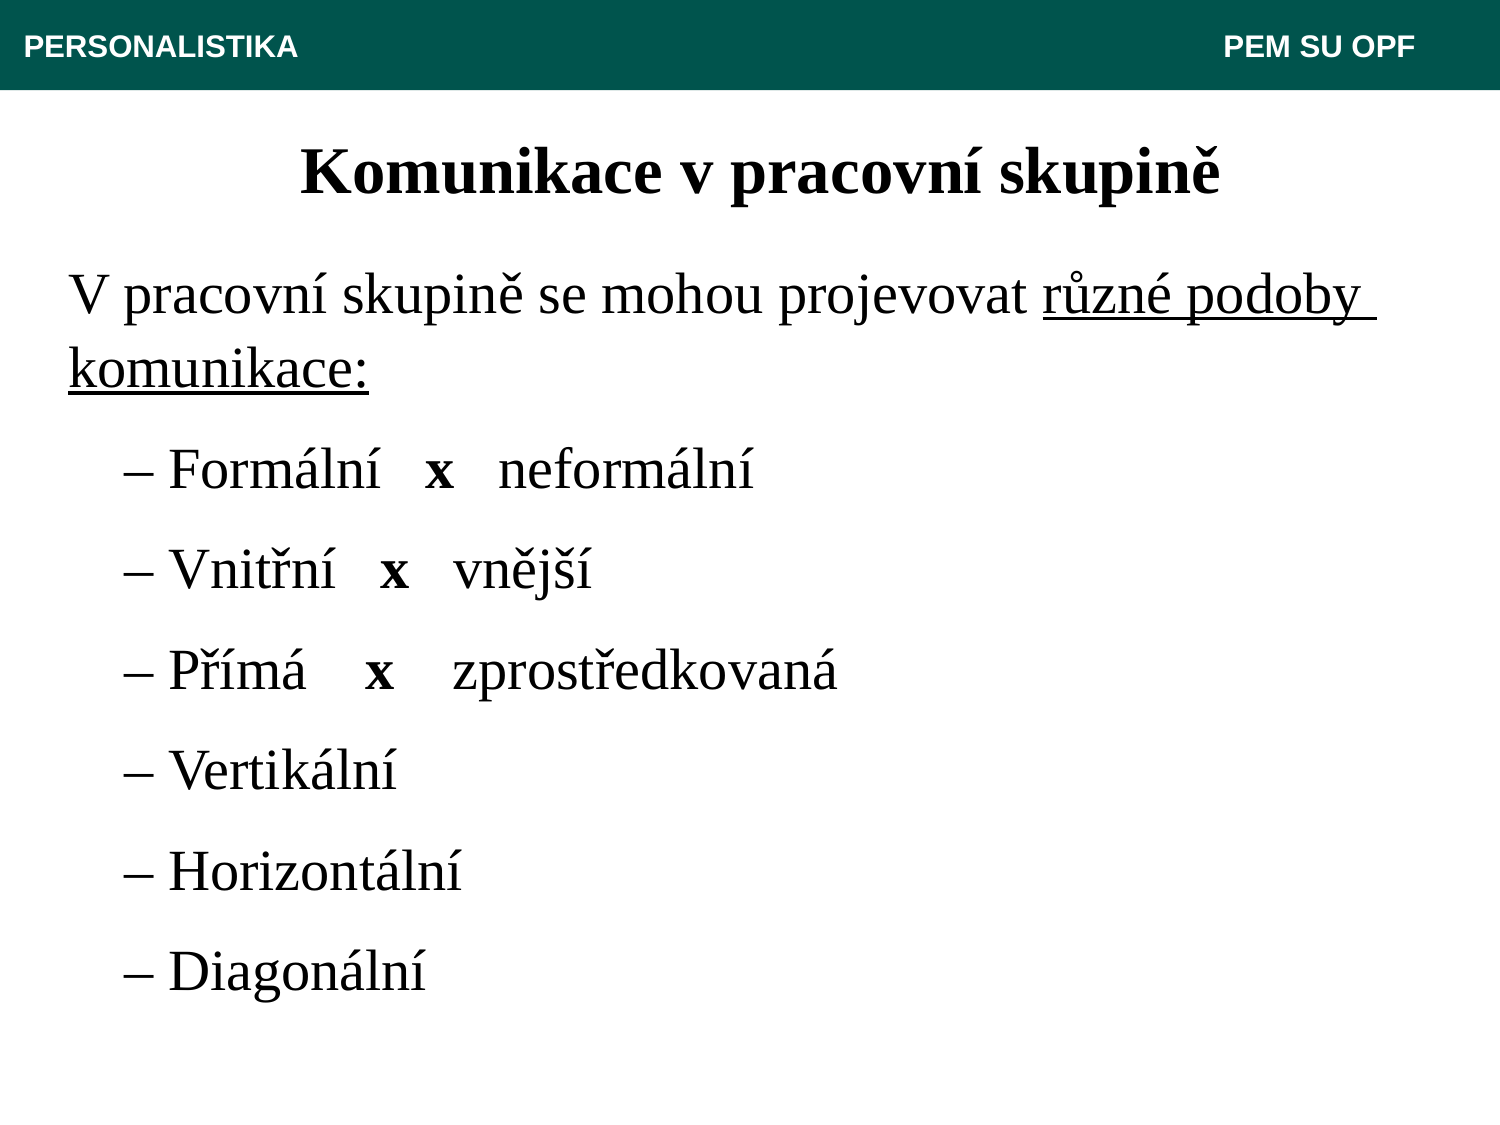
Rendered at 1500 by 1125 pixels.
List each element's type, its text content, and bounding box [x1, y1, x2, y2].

text_box PERSONALISTIKA PEM SU OPF [0, 0, 1500, 92]
list V pracovní skupině se mohou projevovat různé podoby komunikace: – Formální x neformální – Vnitřní x vnější – Přímá x zprostředkovaná – Vertikální – Horizontální – Diagonální [52, 255, 1448, 1059]
title Komunikace v pracovní skupině [123, 125, 1400, 209]
